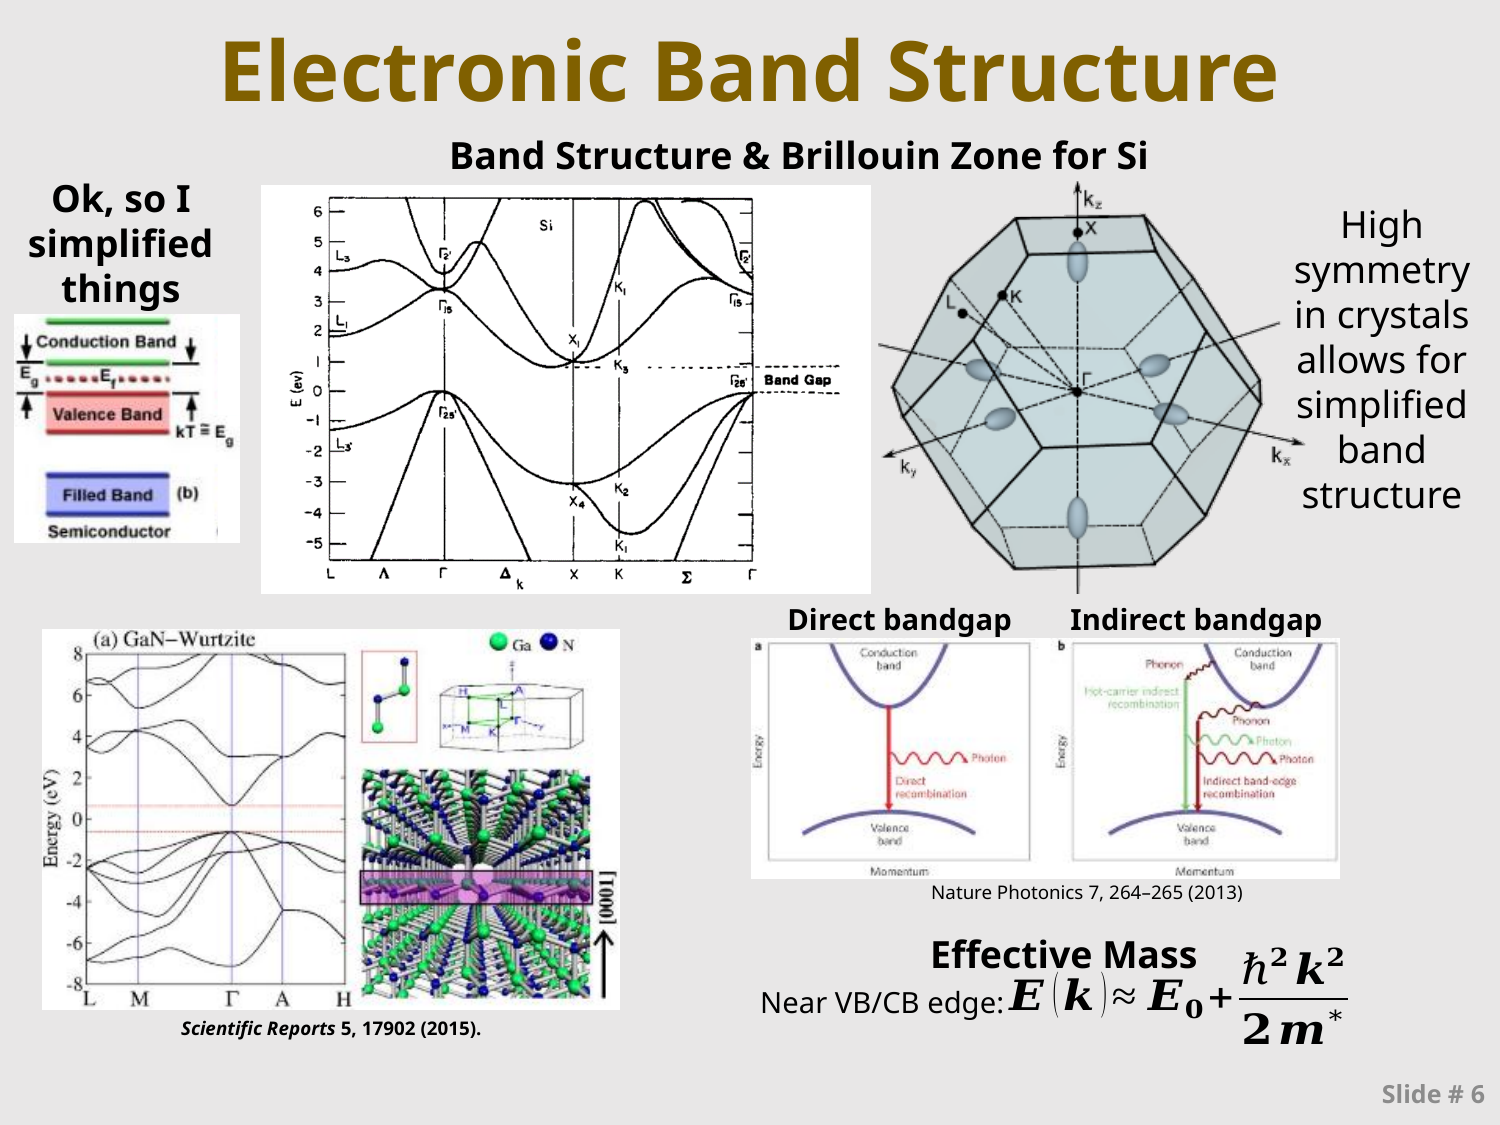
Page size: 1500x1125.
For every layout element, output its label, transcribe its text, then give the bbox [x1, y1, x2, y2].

title Electronic Band Structure [75, 0, 1425, 150]
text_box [749, 923, 1350, 1054]
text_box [42, 629, 620, 1047]
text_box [261, 124, 1313, 594]
text_box Ok, so I simplified things [0, 167, 261, 318]
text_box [14, 314, 240, 543]
text_box High symmetry in crystals allows for simplified band structure [1313, 193, 1500, 524]
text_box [749, 593, 1350, 912]
slide_number Slide # 6 [1162, 1065, 1500, 1125]
